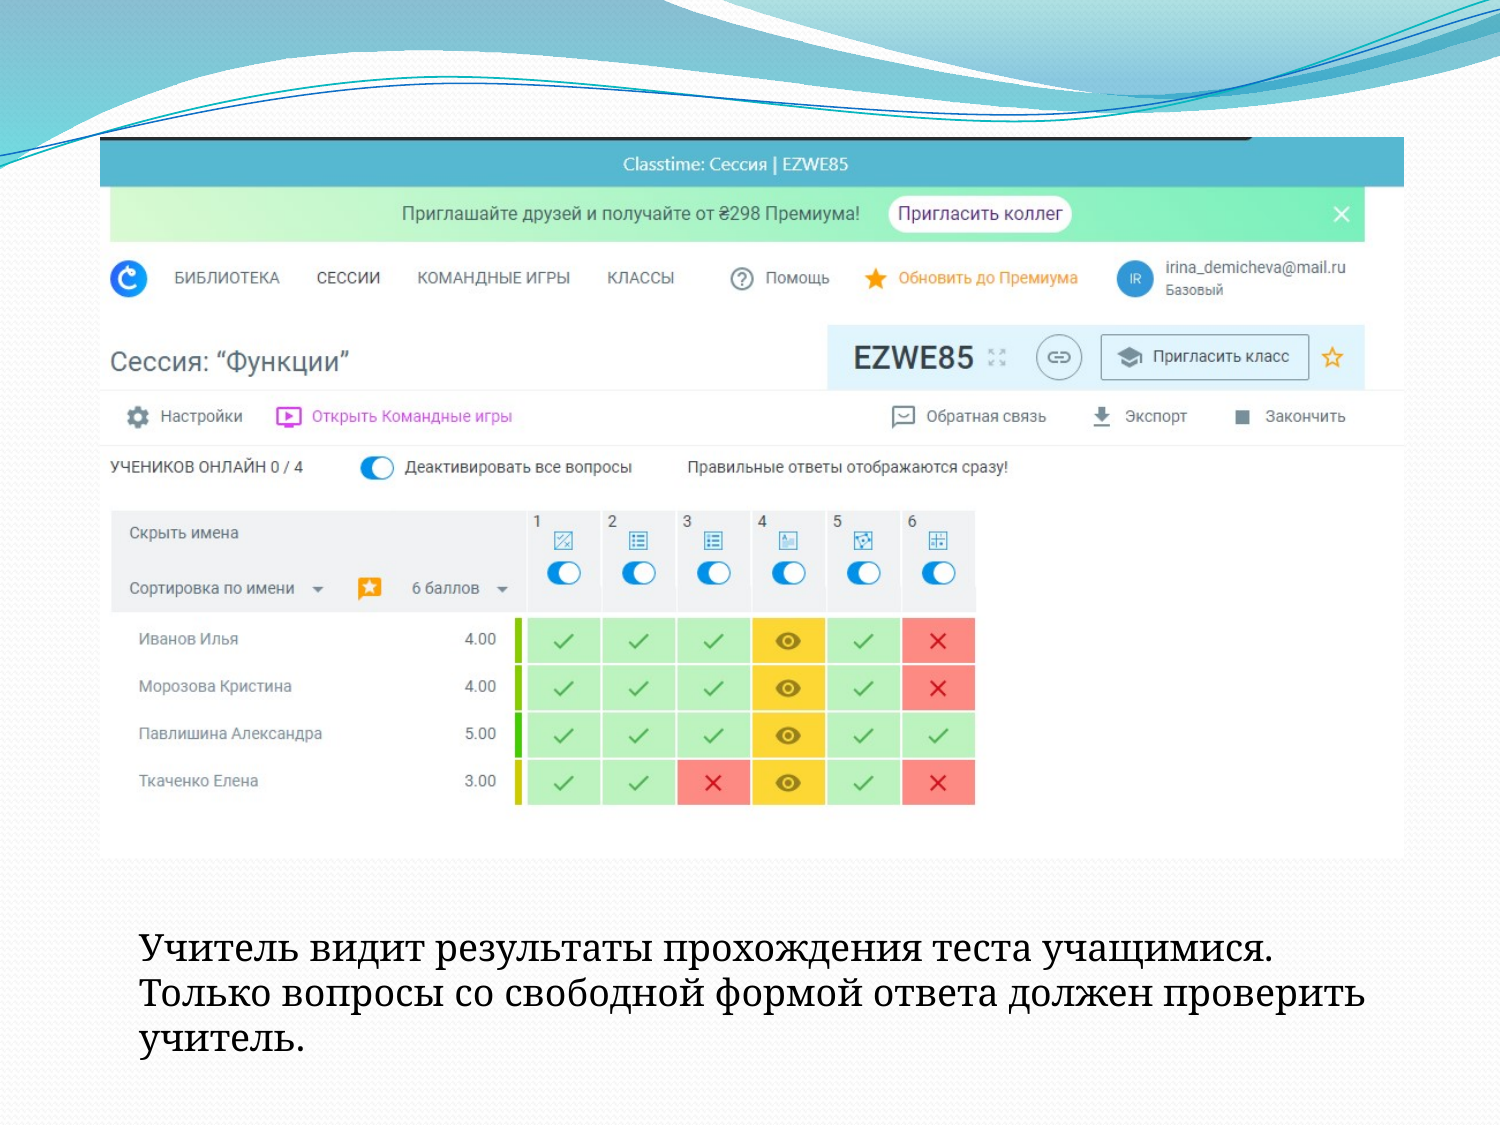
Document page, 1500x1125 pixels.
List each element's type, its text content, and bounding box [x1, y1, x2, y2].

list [100, 136, 1404, 858]
text_box Учитель видит результаты прохождения теста учащимися. Только вопросы со свободной формой ответа должен проверить учитель. [123, 916, 1424, 1067]
